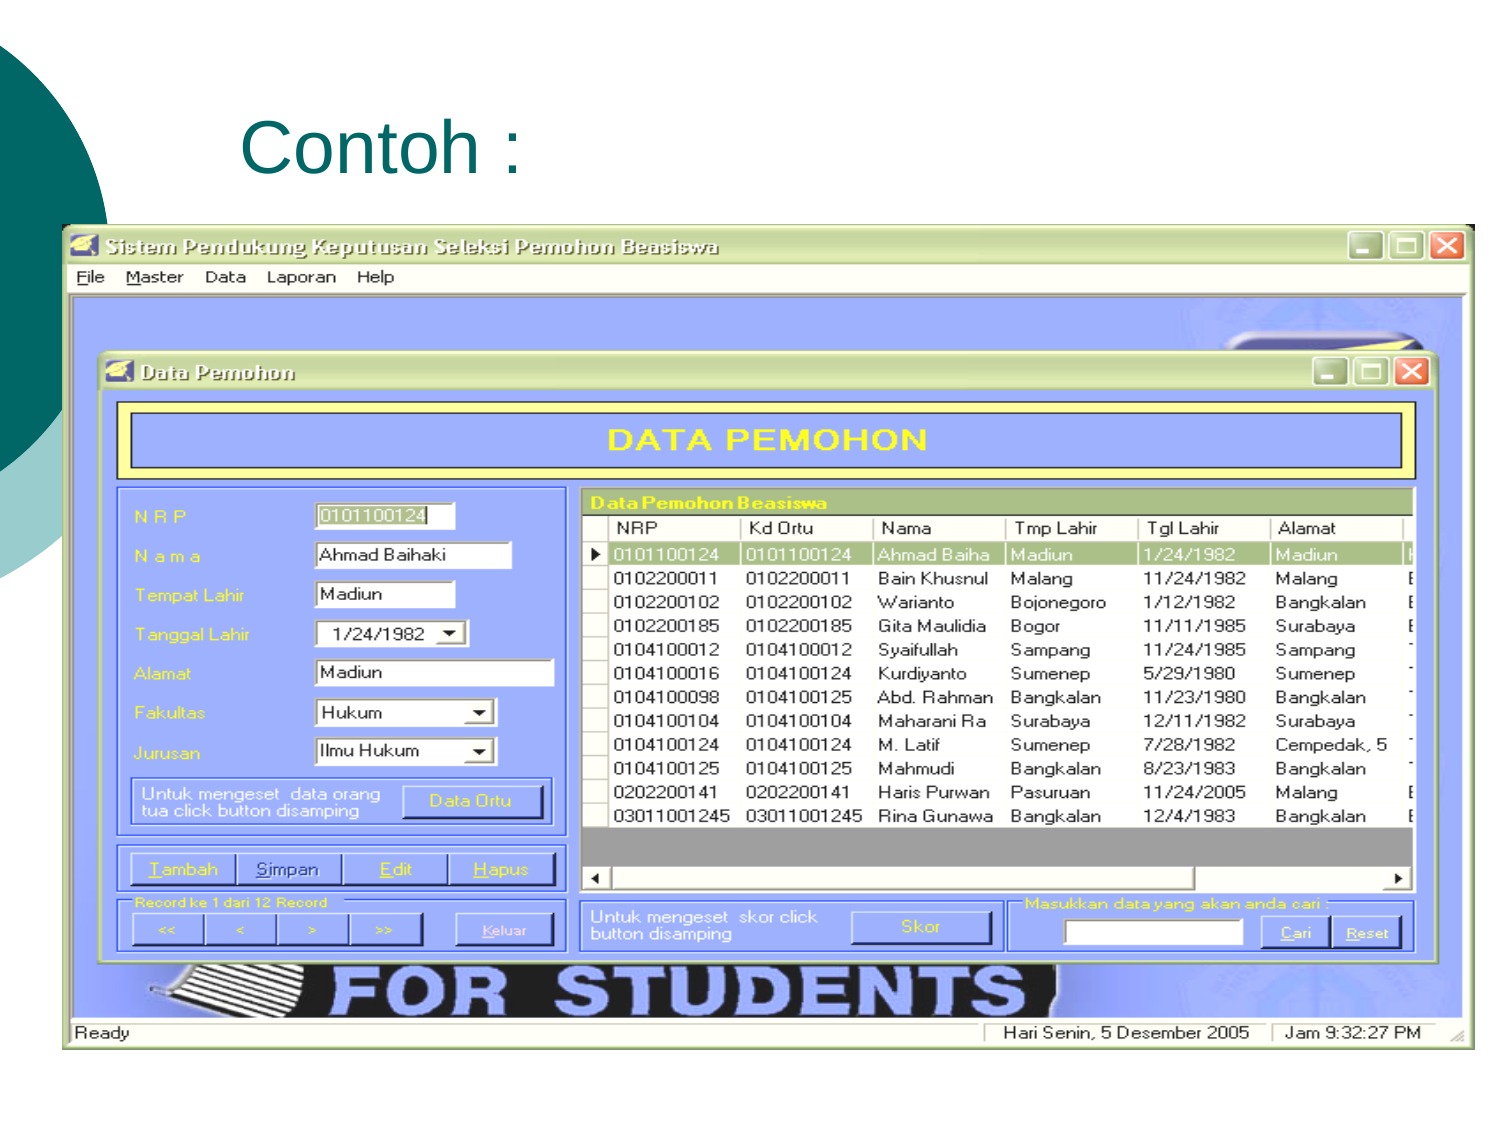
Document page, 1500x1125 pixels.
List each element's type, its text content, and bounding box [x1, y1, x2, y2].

picture [62, 224, 1476, 1051]
title Contoh : [224, 49, 1425, 223]
